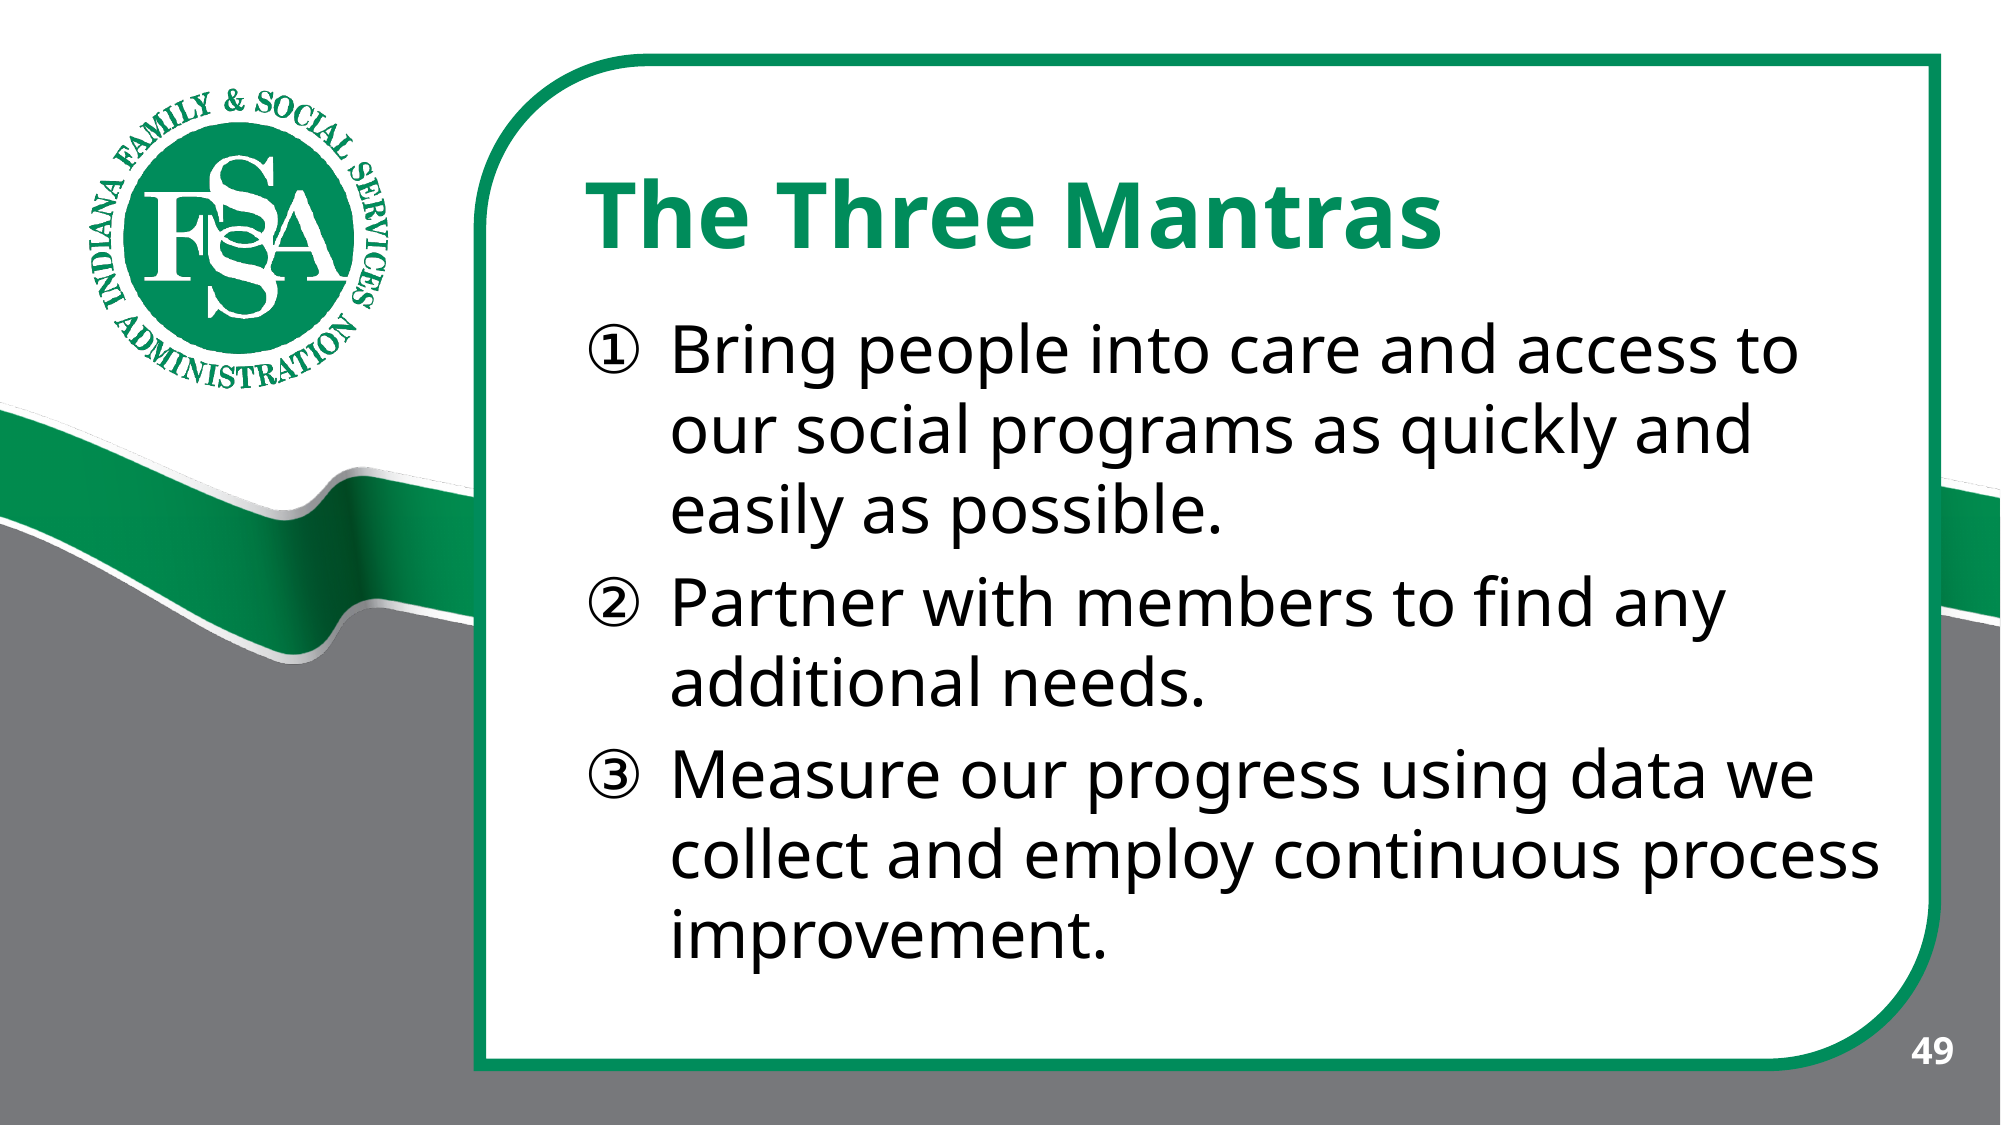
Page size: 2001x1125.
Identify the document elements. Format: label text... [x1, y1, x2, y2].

text_box Bring people into care and access to our social programs as quickly and easily as possible. Partner with members to find any additional needs. Measure our progress using data we collect and employ continuous process improvement. [569, 299, 1906, 980]
text_box The Three Mantras [569, 149, 1923, 275]
picture [0, 0, 477, 396]
picture [0, 397, 473, 668]
slide_number 49 [1730, 1020, 1970, 1080]
picture [1942, 397, 2001, 668]
